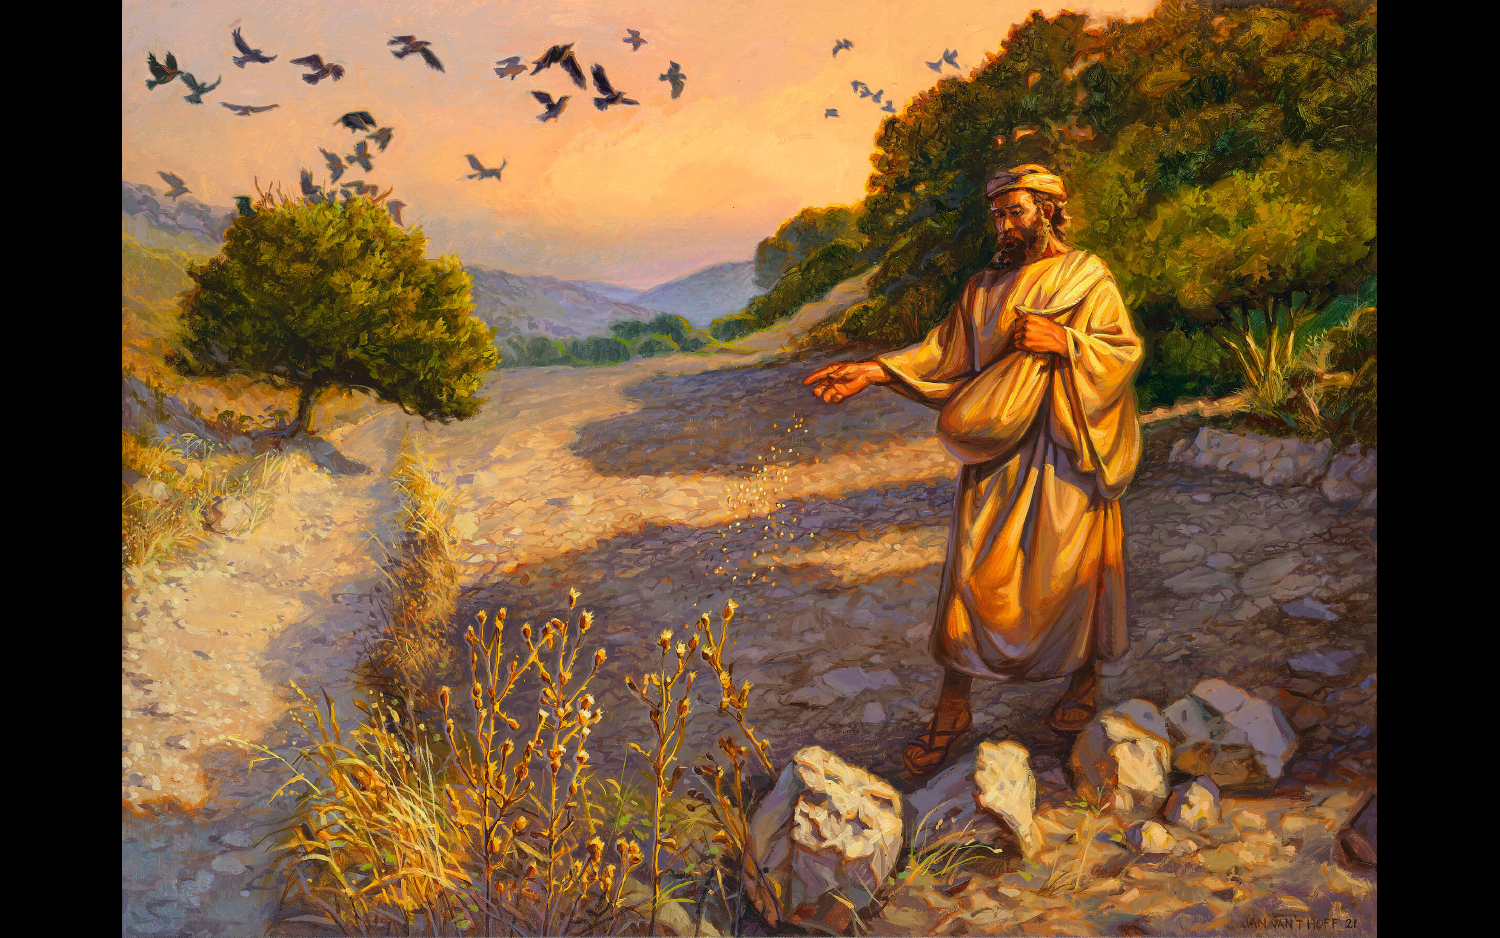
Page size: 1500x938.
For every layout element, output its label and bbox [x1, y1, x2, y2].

picture [122, 0, 1378, 938]
